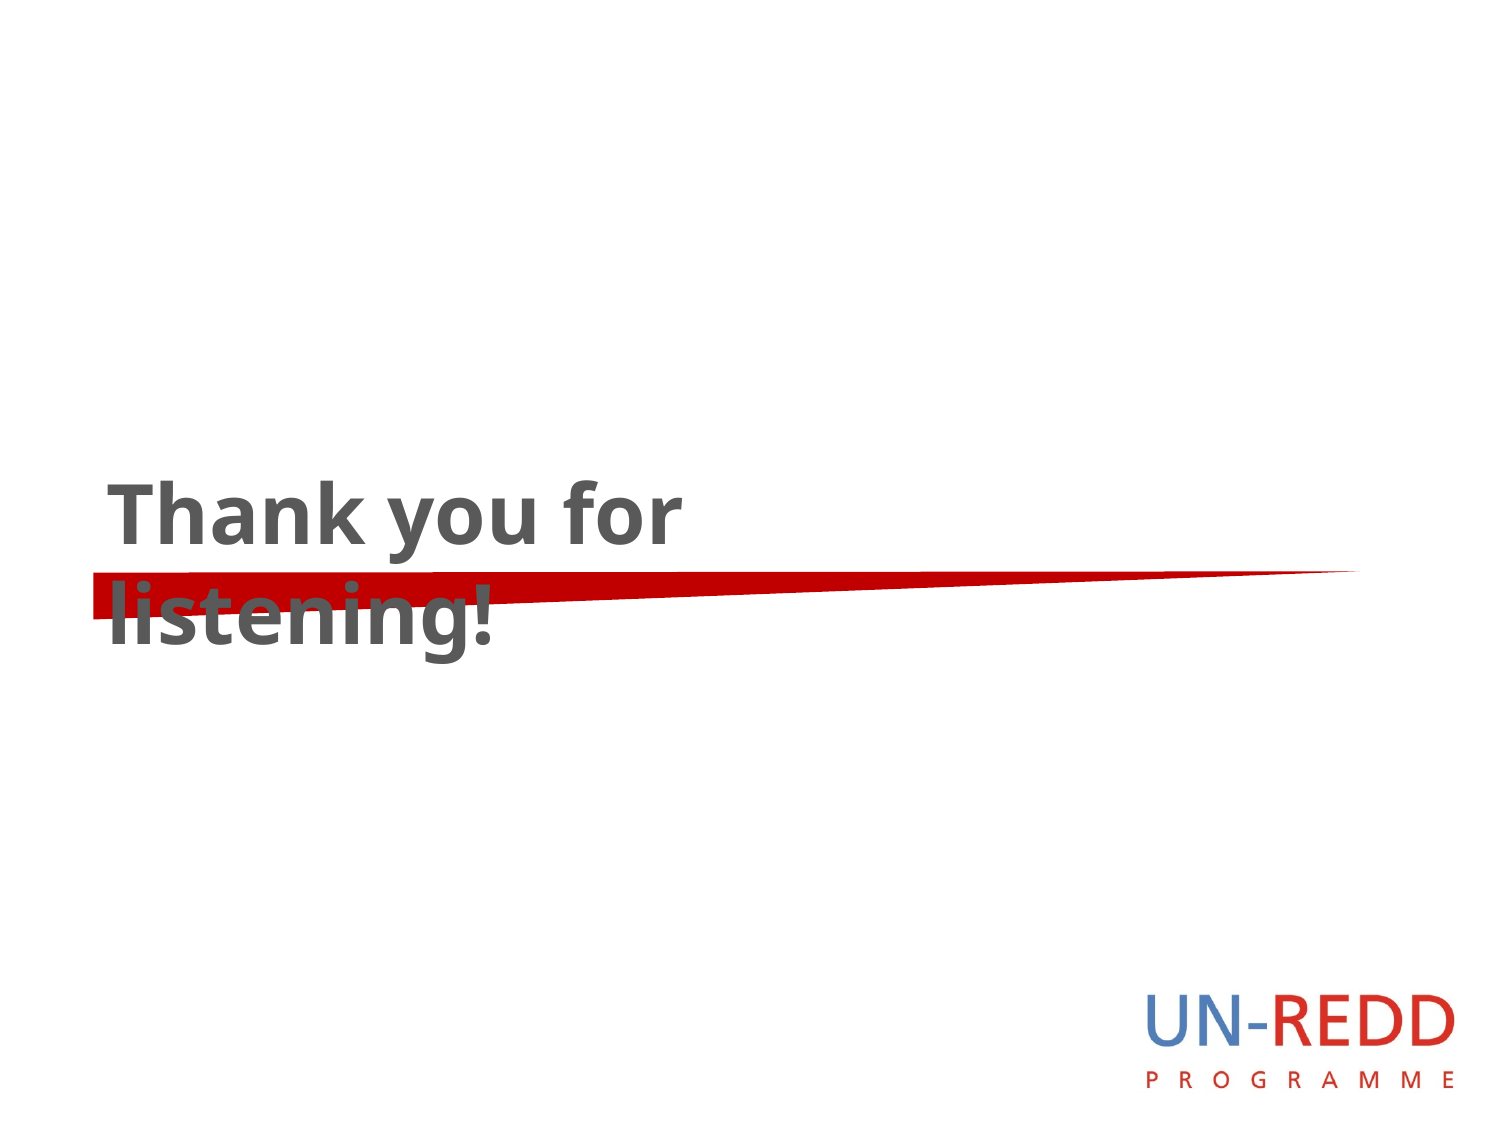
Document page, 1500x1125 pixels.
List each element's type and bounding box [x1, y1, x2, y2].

picture [1127, 961, 1463, 1106]
